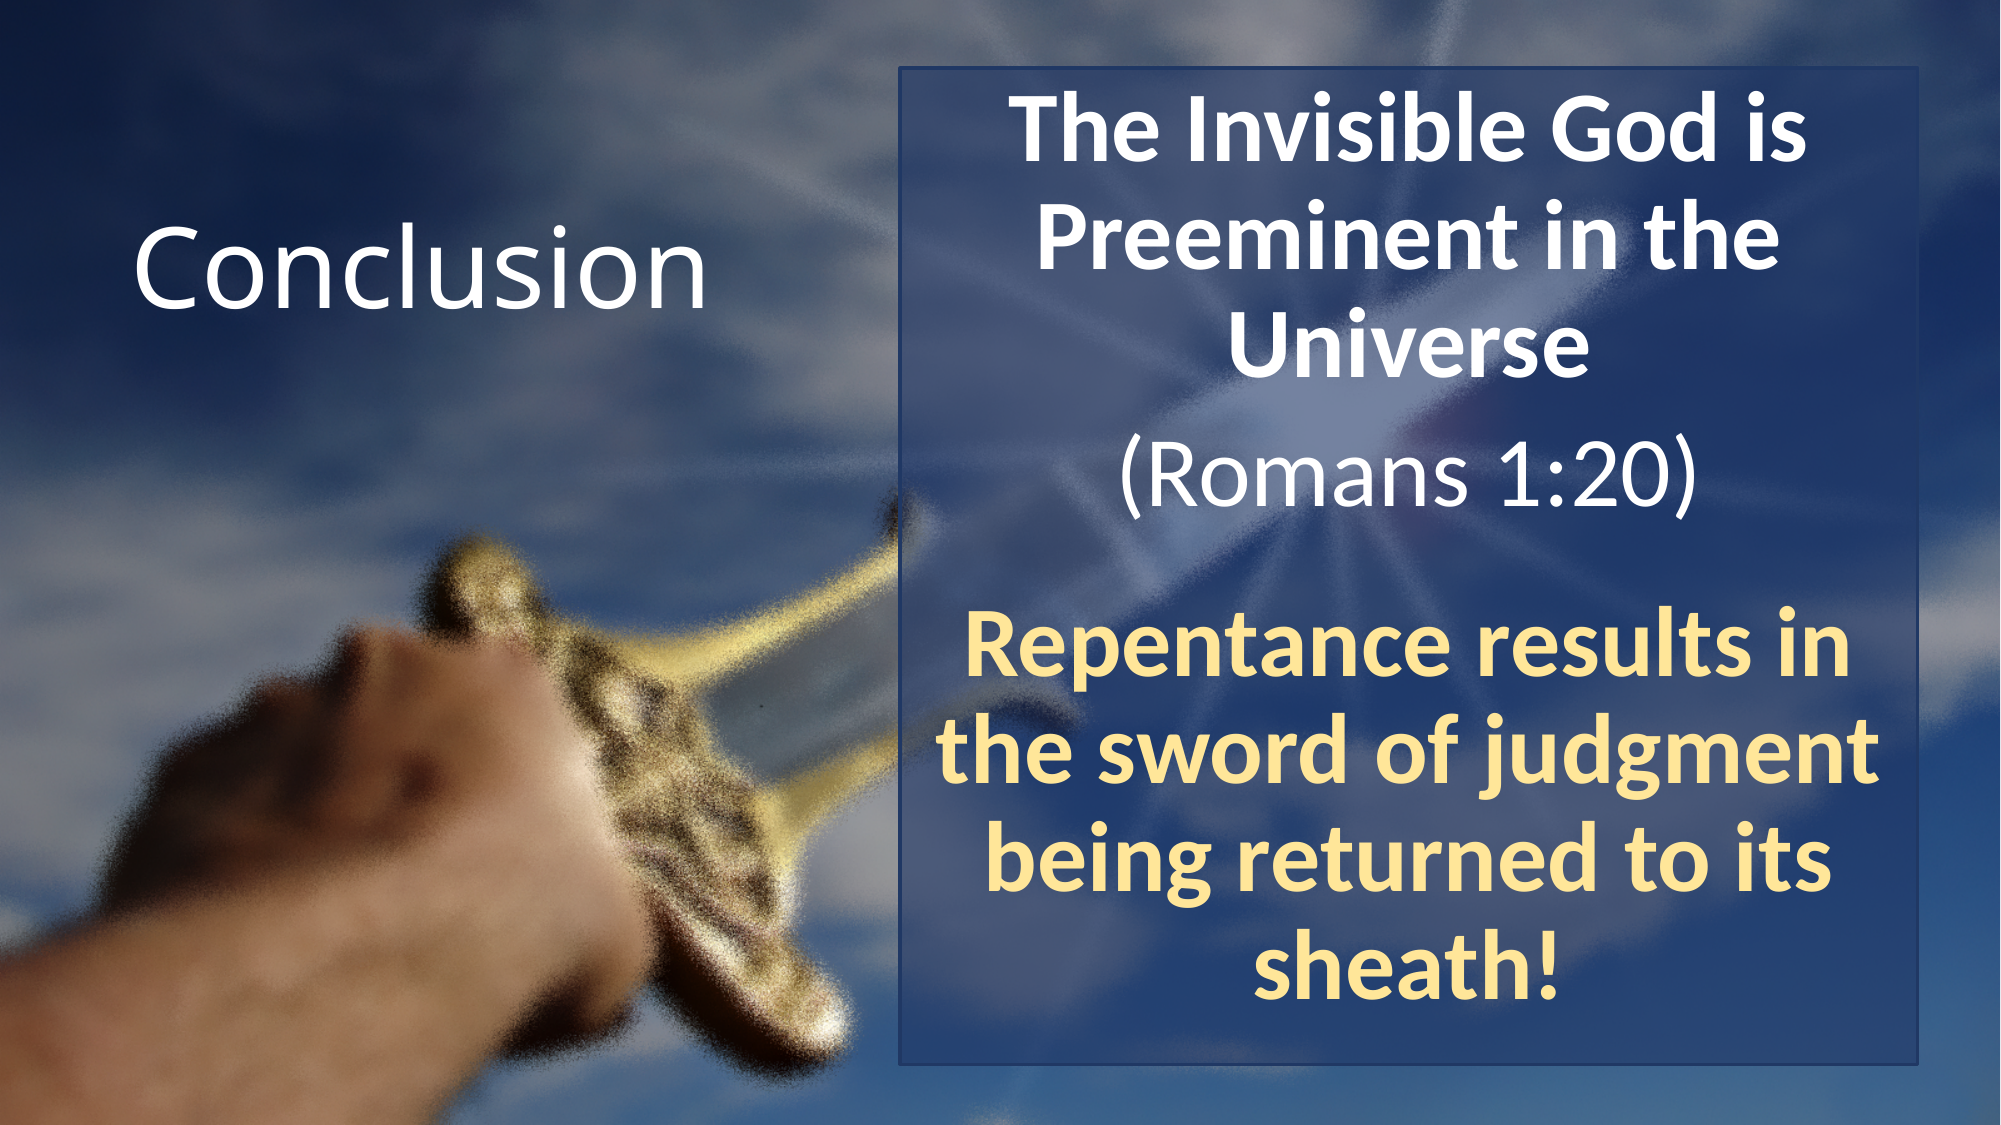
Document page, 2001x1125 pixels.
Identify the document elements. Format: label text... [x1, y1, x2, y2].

picture [0, 0, 2001, 1125]
title Conclusion [82, 203, 761, 804]
subtitle The Invisible God is Preeminent in the Universe (Romans 1:20) Repentance results in the sword of judgment being returned to its sheath! [900, 68, 1918, 1065]
